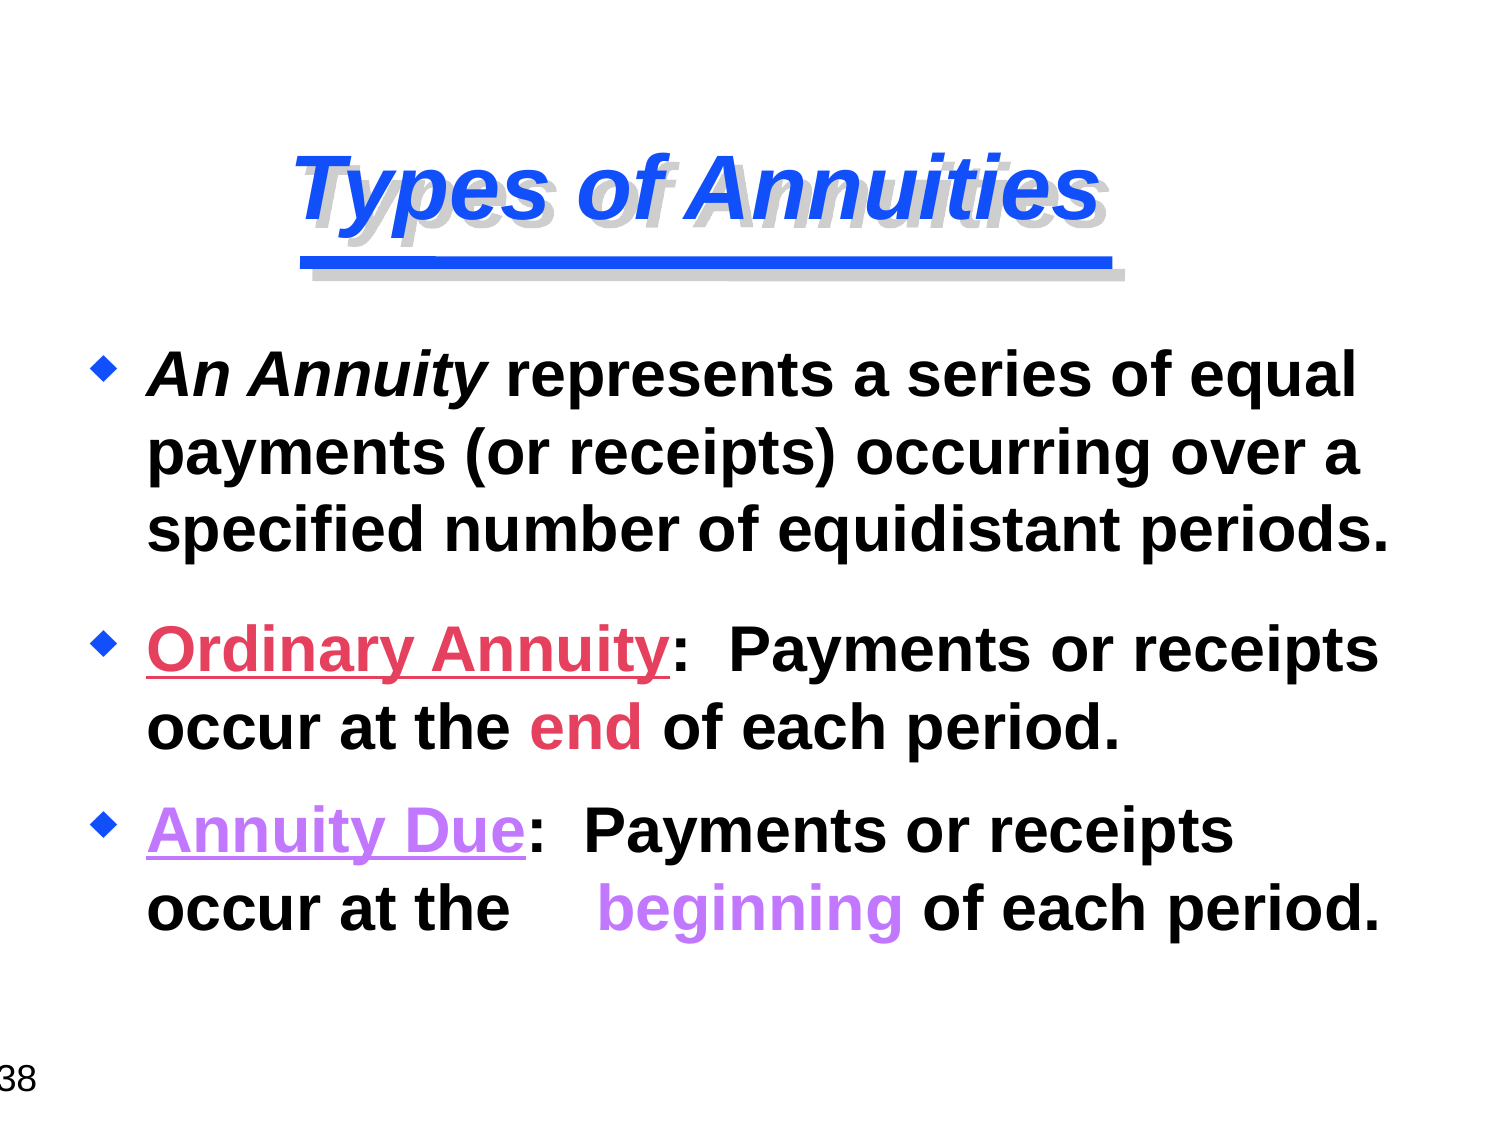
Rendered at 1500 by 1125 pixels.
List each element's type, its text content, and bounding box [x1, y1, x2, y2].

text_box An Annuity represents a series of equal payments (or receipts) occurring over a specified number of equidistant periods. [74, 324, 1425, 575]
list Ordinary Annuity: Payments or receipts occur at the end of each period. Annuity Due: Payments or receipts occur at the beginning of each period. [74, 599, 1426, 1001]
title Types of Annuities [274, 77, 1388, 288]
